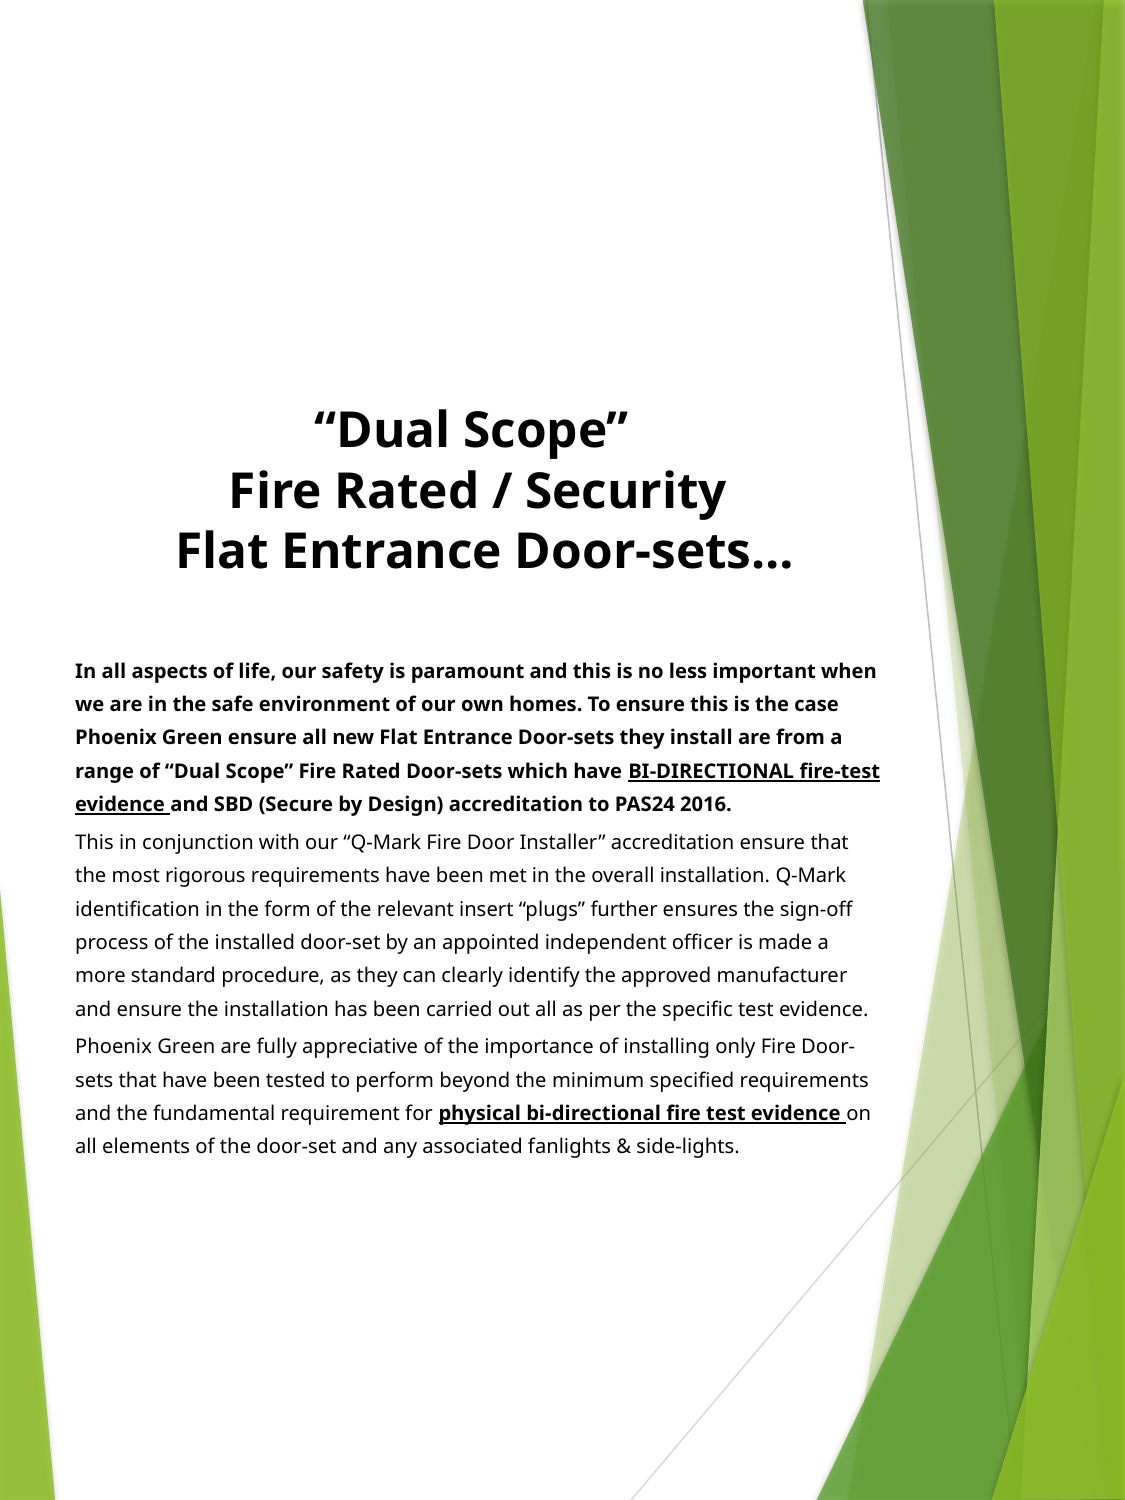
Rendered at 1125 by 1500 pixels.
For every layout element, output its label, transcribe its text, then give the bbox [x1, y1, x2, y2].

text_box In all aspects of life, our safety is paramount and this is no less important when we are in the safe environment of our own homes. To ensure this is the case Phoenix Green ensure all new Flat Entrance Door-sets they install are from a range of “Dual Scope” Fire Rated Door-sets which have BI-DIRECTIONAL fire-test evidence and SBD (Secure by Design) accreditation to PAS24 2016. This in conjunction with our “Q-Mark Fire Door Installer” accreditation ensure that the most rigorous requirements have been met in the overall installation. Q-Mark identification in the form of the relevant insert “plugs” further ensures the sign-off process of the installed door-set by an appointed independent officer is made a more standard procedure, as they can clearly identify the approved manufacturer and ensure the installation has been carried out all as per the specific test evidence. Phoenix Green are fully appreciative of the importance of installing only Fire Door-sets that have been tested to perform beyond the minimum specified requirements and the fundamental requirement for physical bi-directional fire test evidence on all elements of the door-set and any associated fanlights & side-lights. [64, 613, 893, 1297]
text_box “Dual Scope” Fire Rated / Security Flat Entrance Door-sets… [20, 391, 936, 589]
